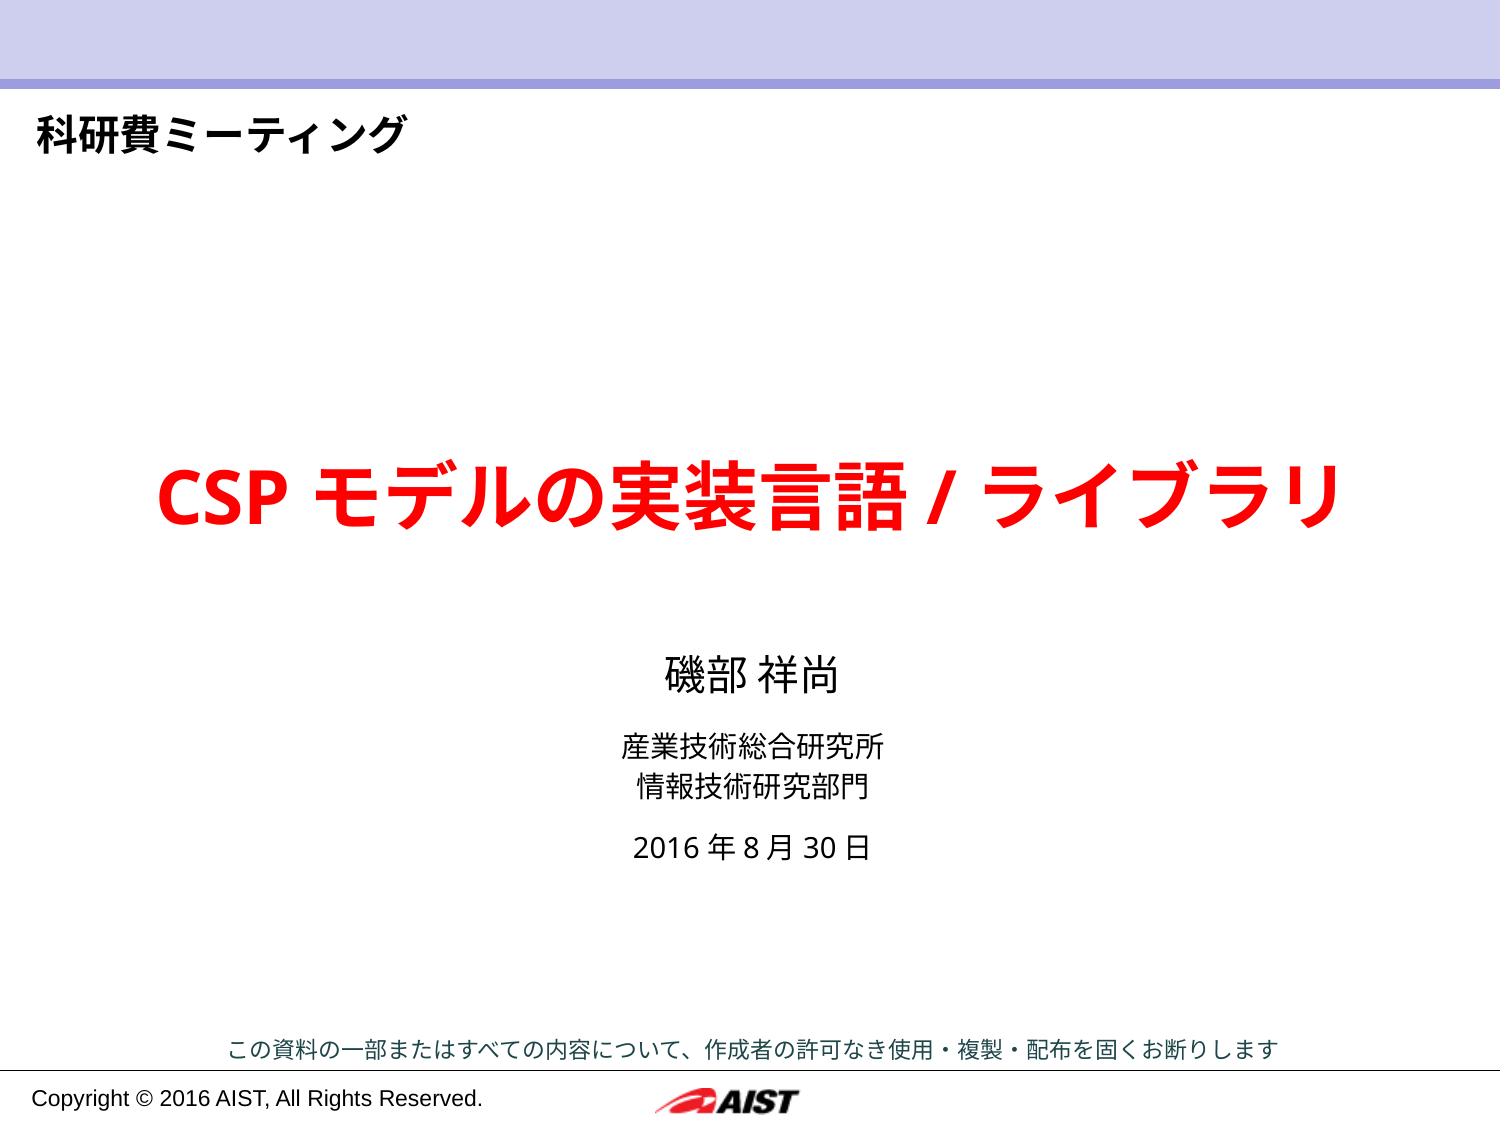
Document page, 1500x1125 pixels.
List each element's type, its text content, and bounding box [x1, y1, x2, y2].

text_box この資料の一部またはすべての内容について、作成者の許可なき使用・複製・配布を固くお断りします [169, 1015, 1337, 1084]
text_box 科研費ミーティング [21, 101, 425, 167]
subtitle 磯部 祥尚 産業技術総合研究所 情報技術研究部門 2016年8月30日 [150, 641, 1356, 898]
title CSPモデルの実装言語/ライブラリ [76, 308, 1430, 681]
picture [655, 1088, 801, 1115]
